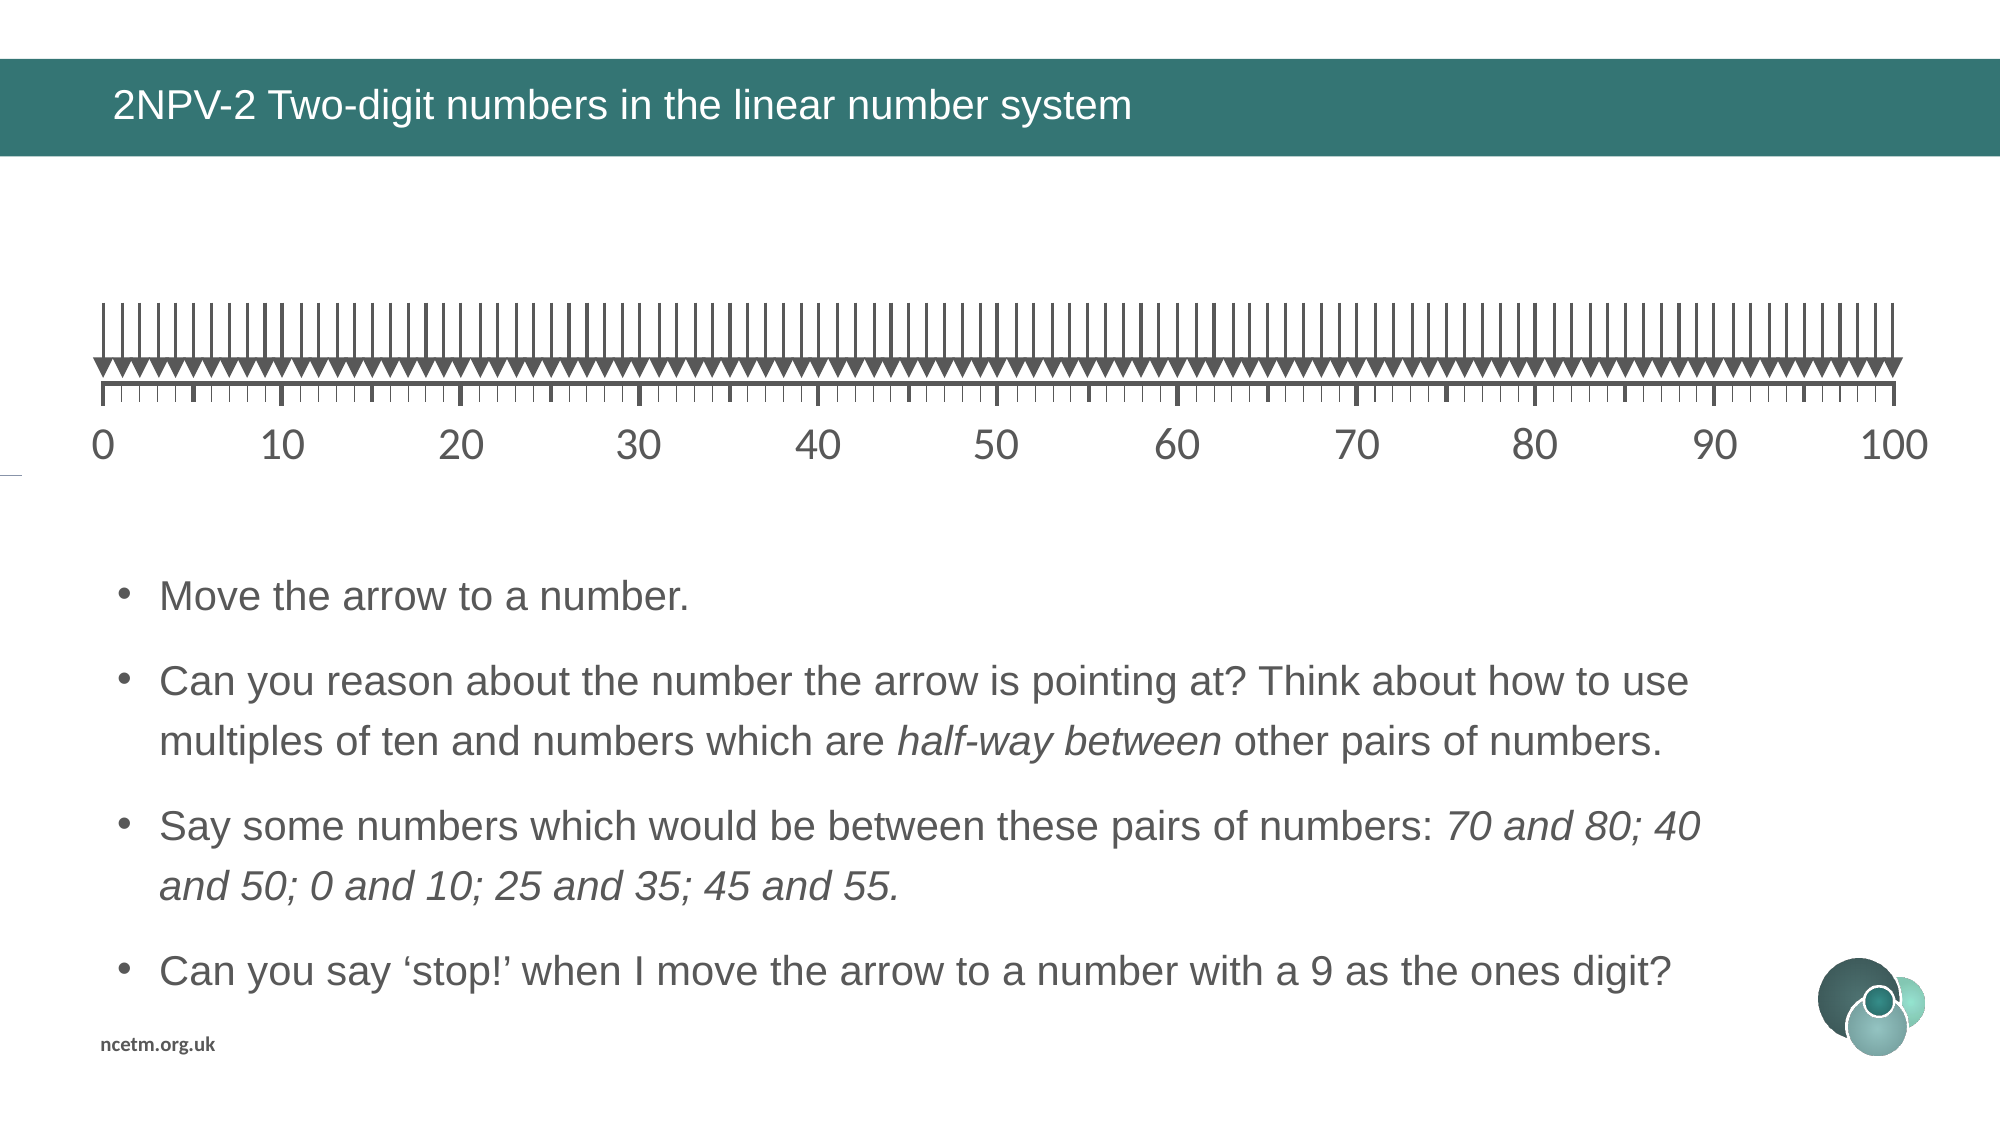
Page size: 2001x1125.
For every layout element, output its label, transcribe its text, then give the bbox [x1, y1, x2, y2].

picture [1818, 958, 1925, 1056]
text_box Move the arrow to a number. Can you reason about the number the arrow is pointing at? Think about how to use multiples of ten and numbers which are half-way between other pairs of numbers. Say some numbers which would be between these pairs of numbers: 70 and 80; 40 and 50; 0 and 10; 25 and 35; 45 and 55. Can you say ‘stop!’ when I move the arrow to a number with a 9 as the ones digit? [102, 551, 1733, 1029]
title 2NPV-2 Two-digit numbers in the linear number system [97, 76, 1945, 147]
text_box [45, 381, 2000, 477]
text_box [121, 382, 1876, 403]
picture [0, 473, 314, 478]
